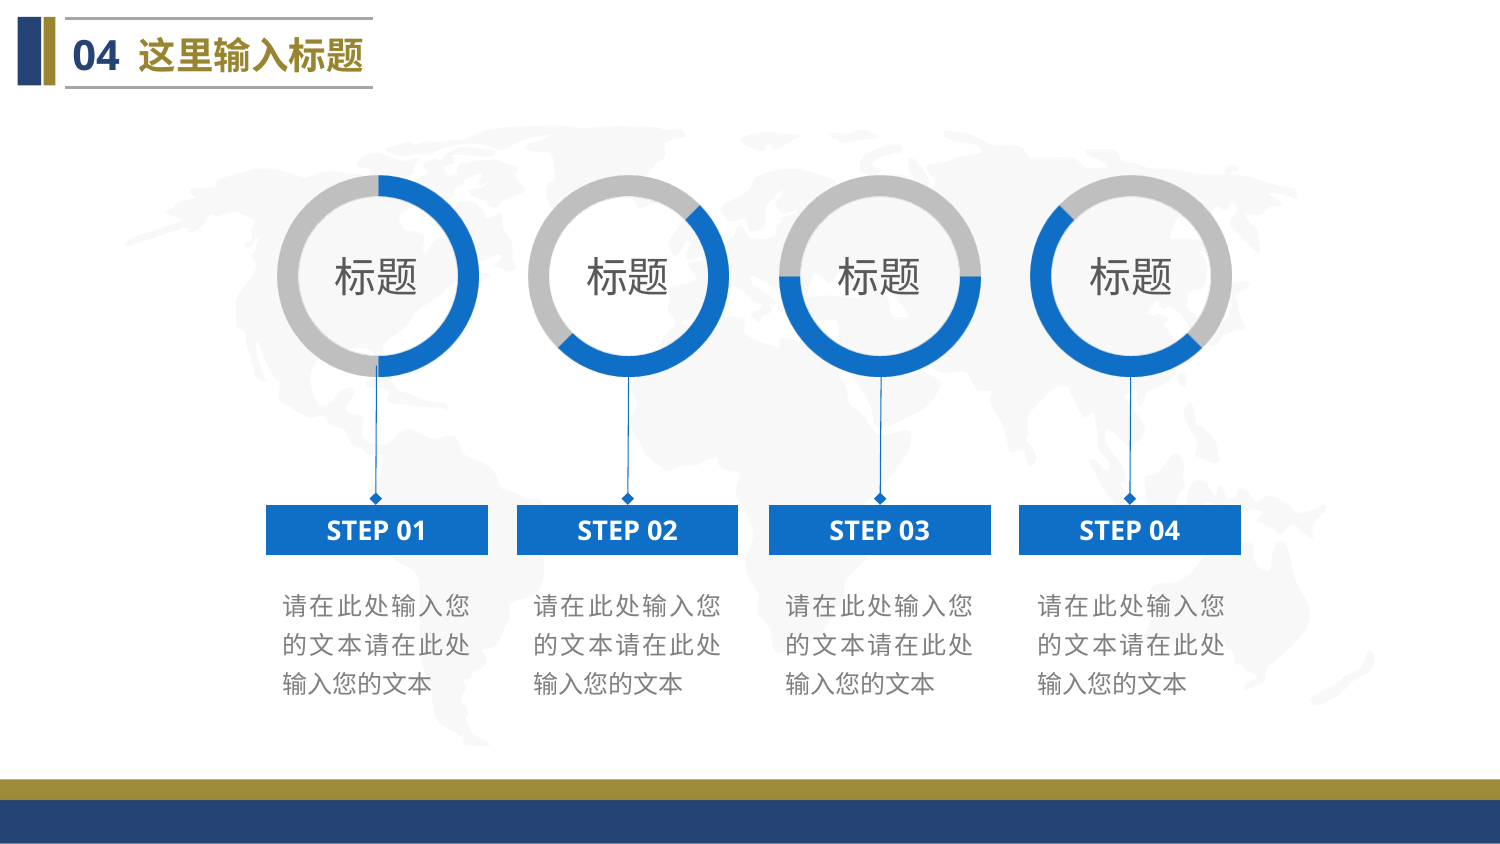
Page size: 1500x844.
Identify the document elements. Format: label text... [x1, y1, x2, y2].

text_box 请在此处输入您的文本请在此处输入您的文本 [1022, 556, 1241, 724]
text_box STEP 04 [1021, 506, 1239, 553]
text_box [1030, 175, 1233, 378]
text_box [57, 21, 413, 88]
text_box STEP 02 [518, 506, 737, 553]
text_box 请在此处输入您的文本请在此处输入您的文本 [268, 556, 486, 724]
text_box 请在此处输入您的文本请在此处输入您的文本 [771, 556, 989, 724]
text_box STEP 03 [771, 506, 989, 553]
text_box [527, 175, 730, 378]
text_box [276, 175, 479, 378]
text_box STEP 01 [268, 506, 486, 553]
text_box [779, 175, 982, 378]
text_box 请在此处输入您的文本请在此处输入您的文本 [518, 556, 737, 724]
